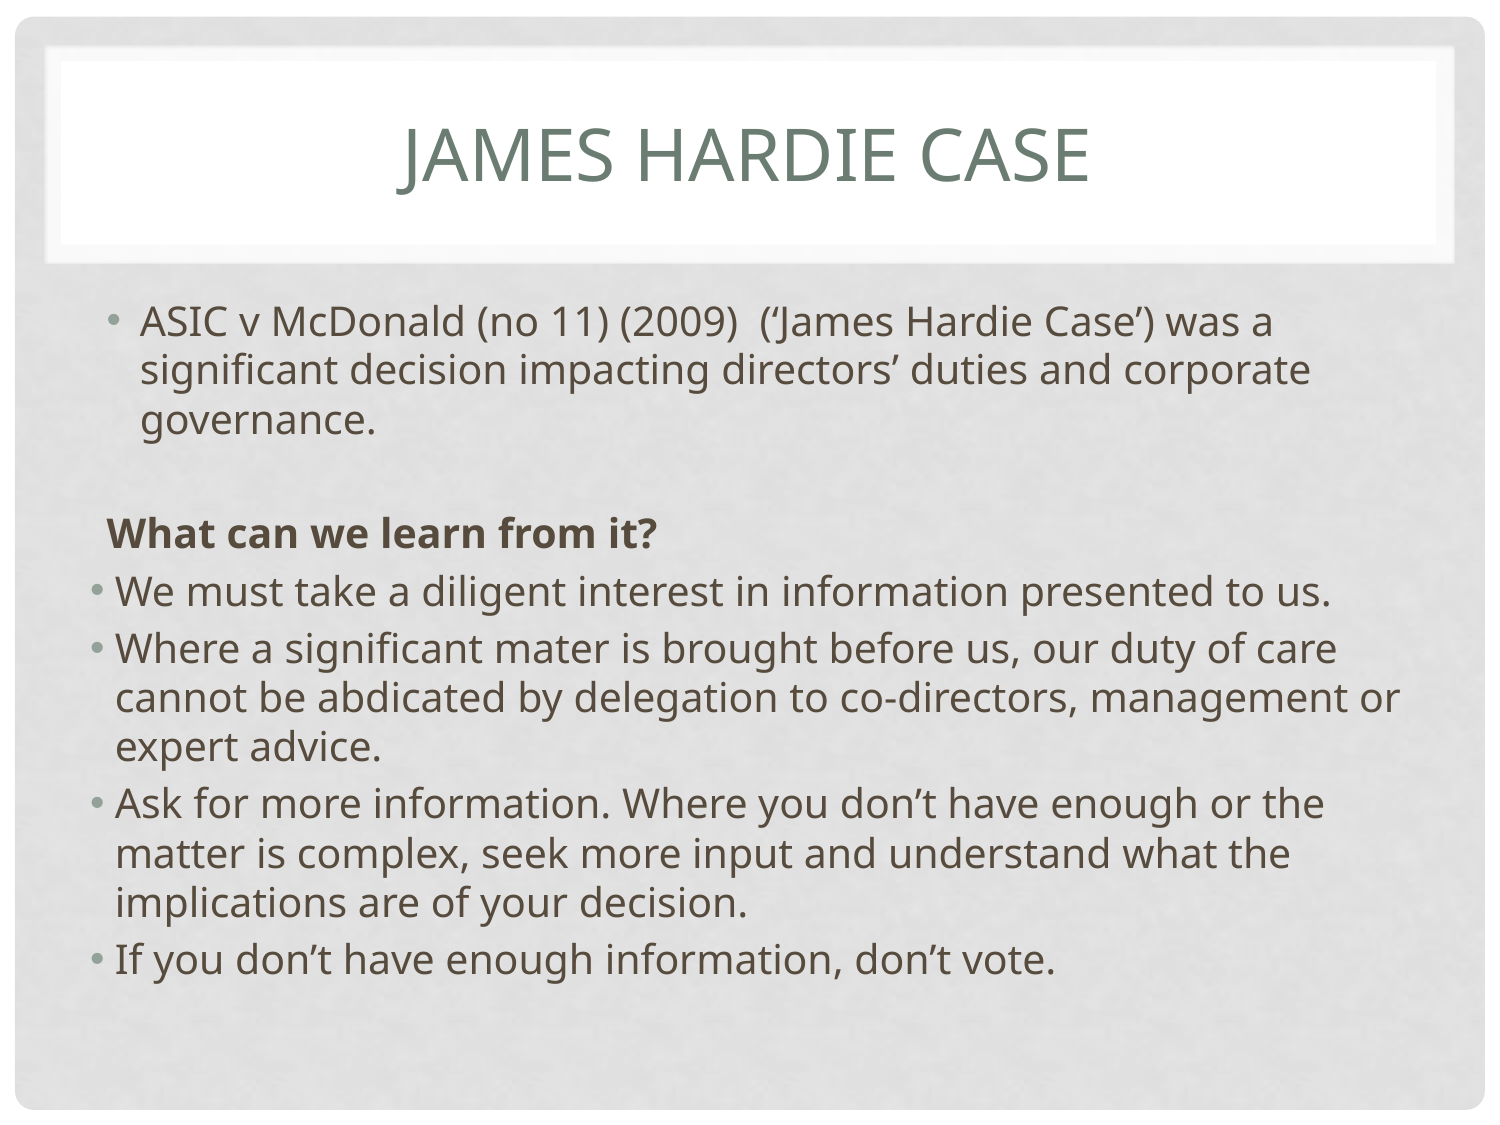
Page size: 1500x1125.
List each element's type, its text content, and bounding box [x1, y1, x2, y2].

title James hardie case [69, 66, 1425, 238]
list ASIC v McDonald (no 11) (2009) (‘James Hardie Case’) was a significant decision impacting directors’ duties and corporate governance. What can we learn from it? We must take a diligent interest in information presented to us. Where a significant mater is brought before us, our duty of care cannot be abdicated by delegation to co-directors, management or expert advice. Ask for more information. Where you don’t have enough or the matter is complex, seek more input and understand what the implications are of your decision. If you don’t have enough information, don’t vote. [75, 287, 1425, 1005]
